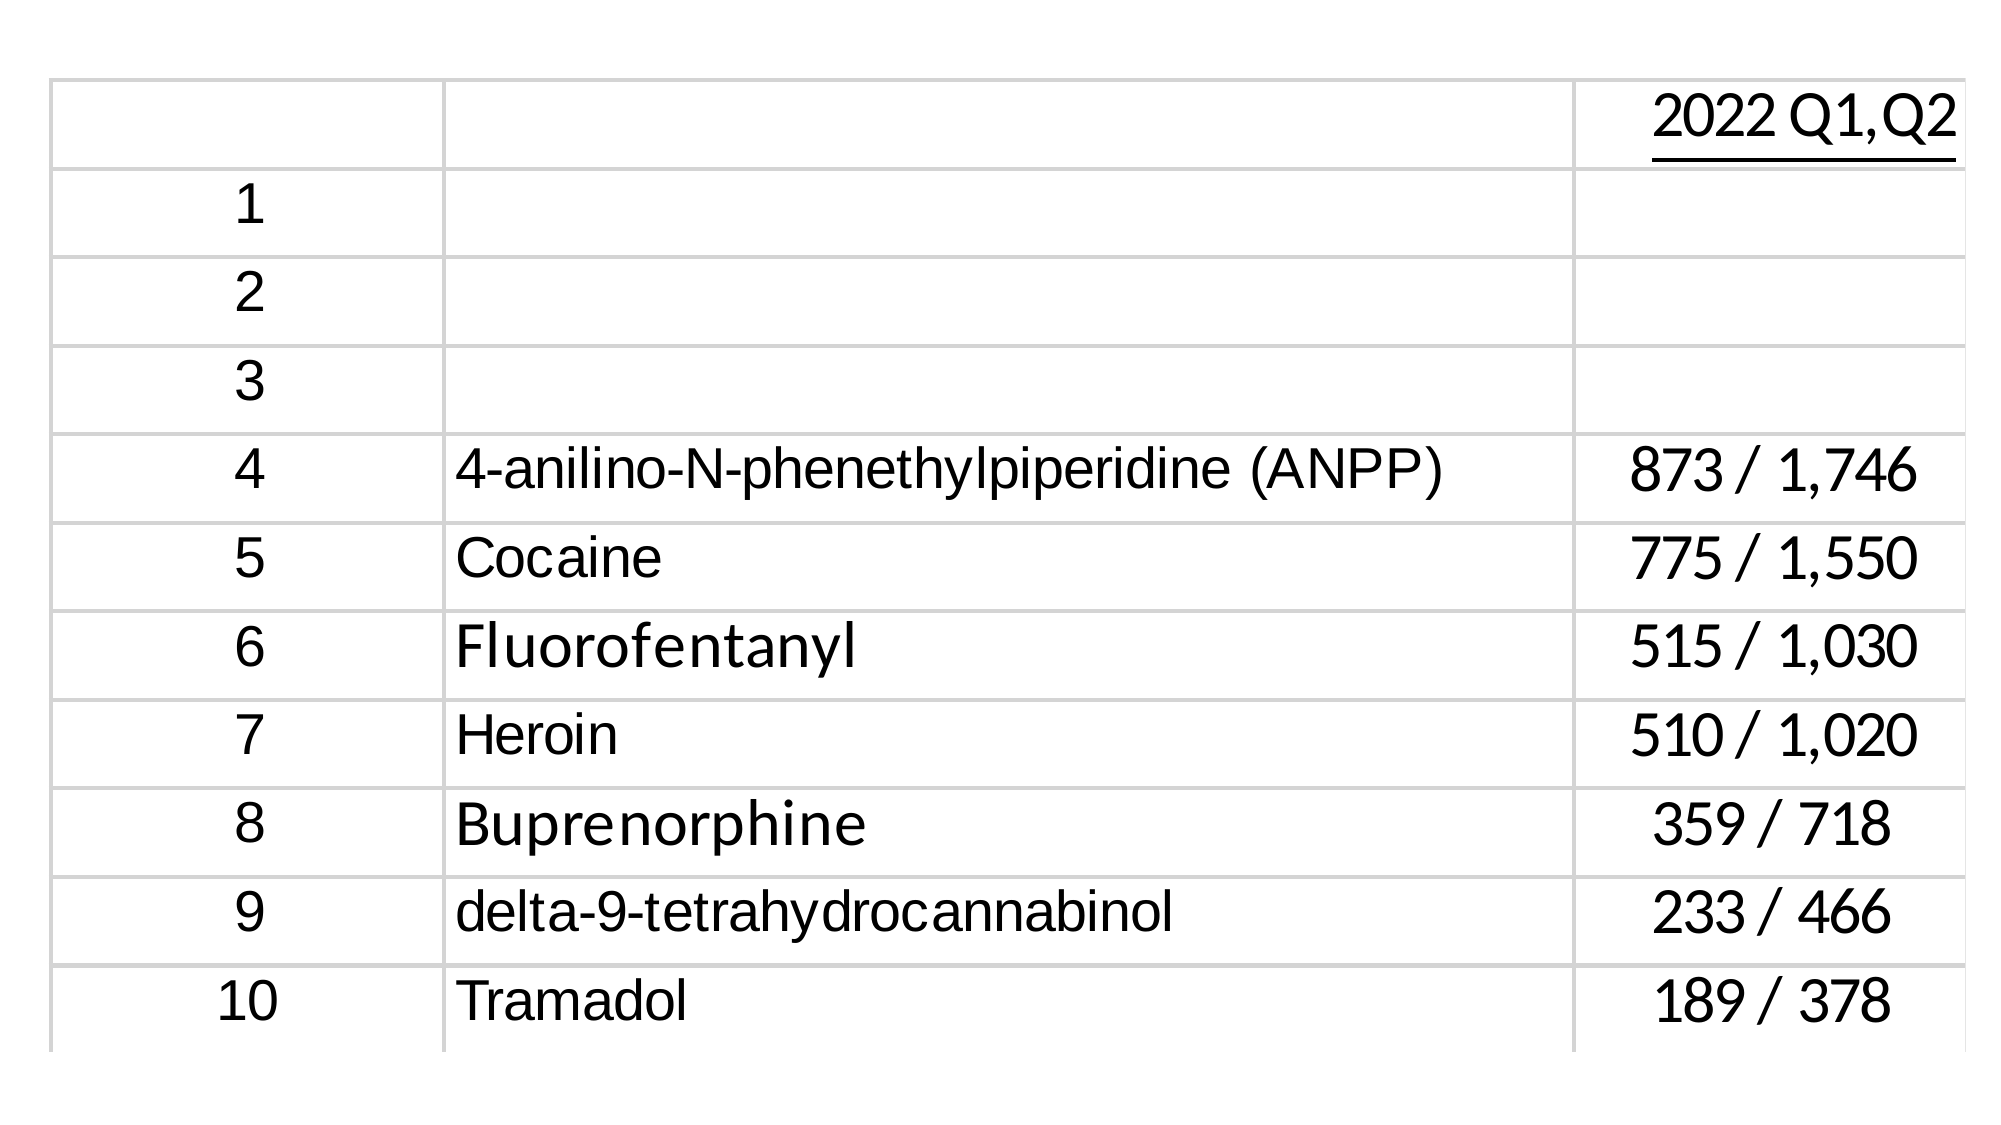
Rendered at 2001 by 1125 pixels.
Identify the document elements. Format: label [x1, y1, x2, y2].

picture [48, 78, 1970, 1057]
